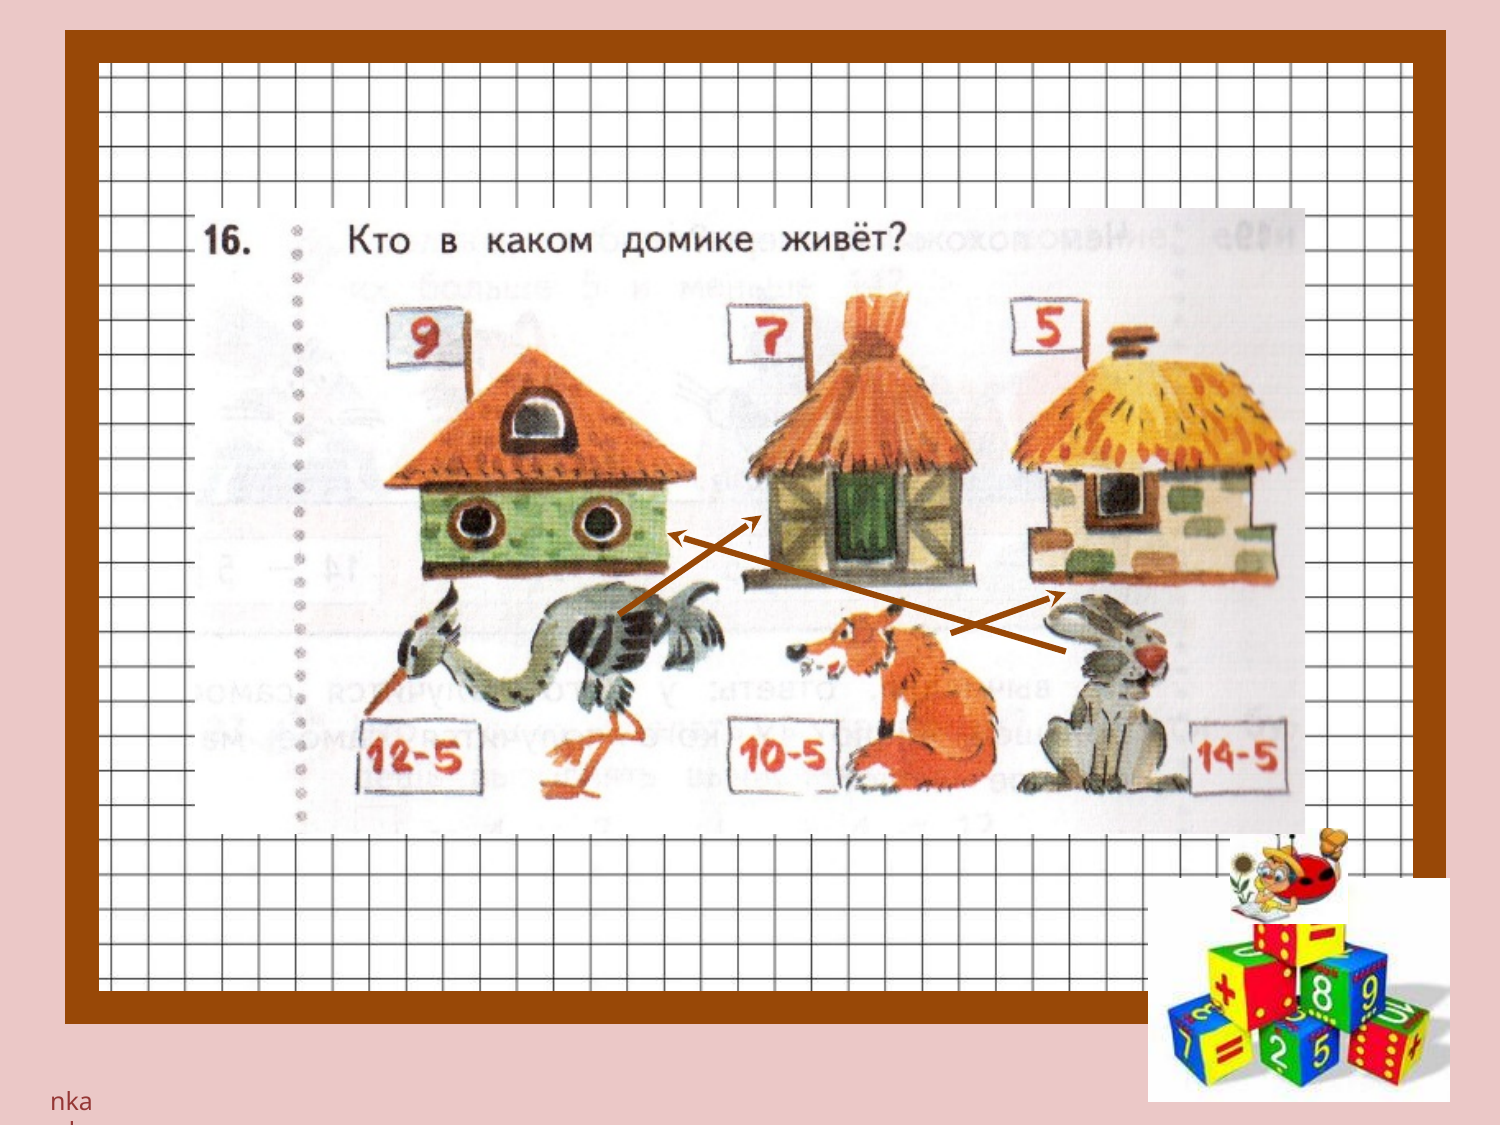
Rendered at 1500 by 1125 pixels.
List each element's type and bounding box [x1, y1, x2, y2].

picture [99, 63, 1450, 1102]
list [194, 207, 1306, 834]
text_box [618, 515, 762, 615]
text_box [666, 533, 1067, 652]
